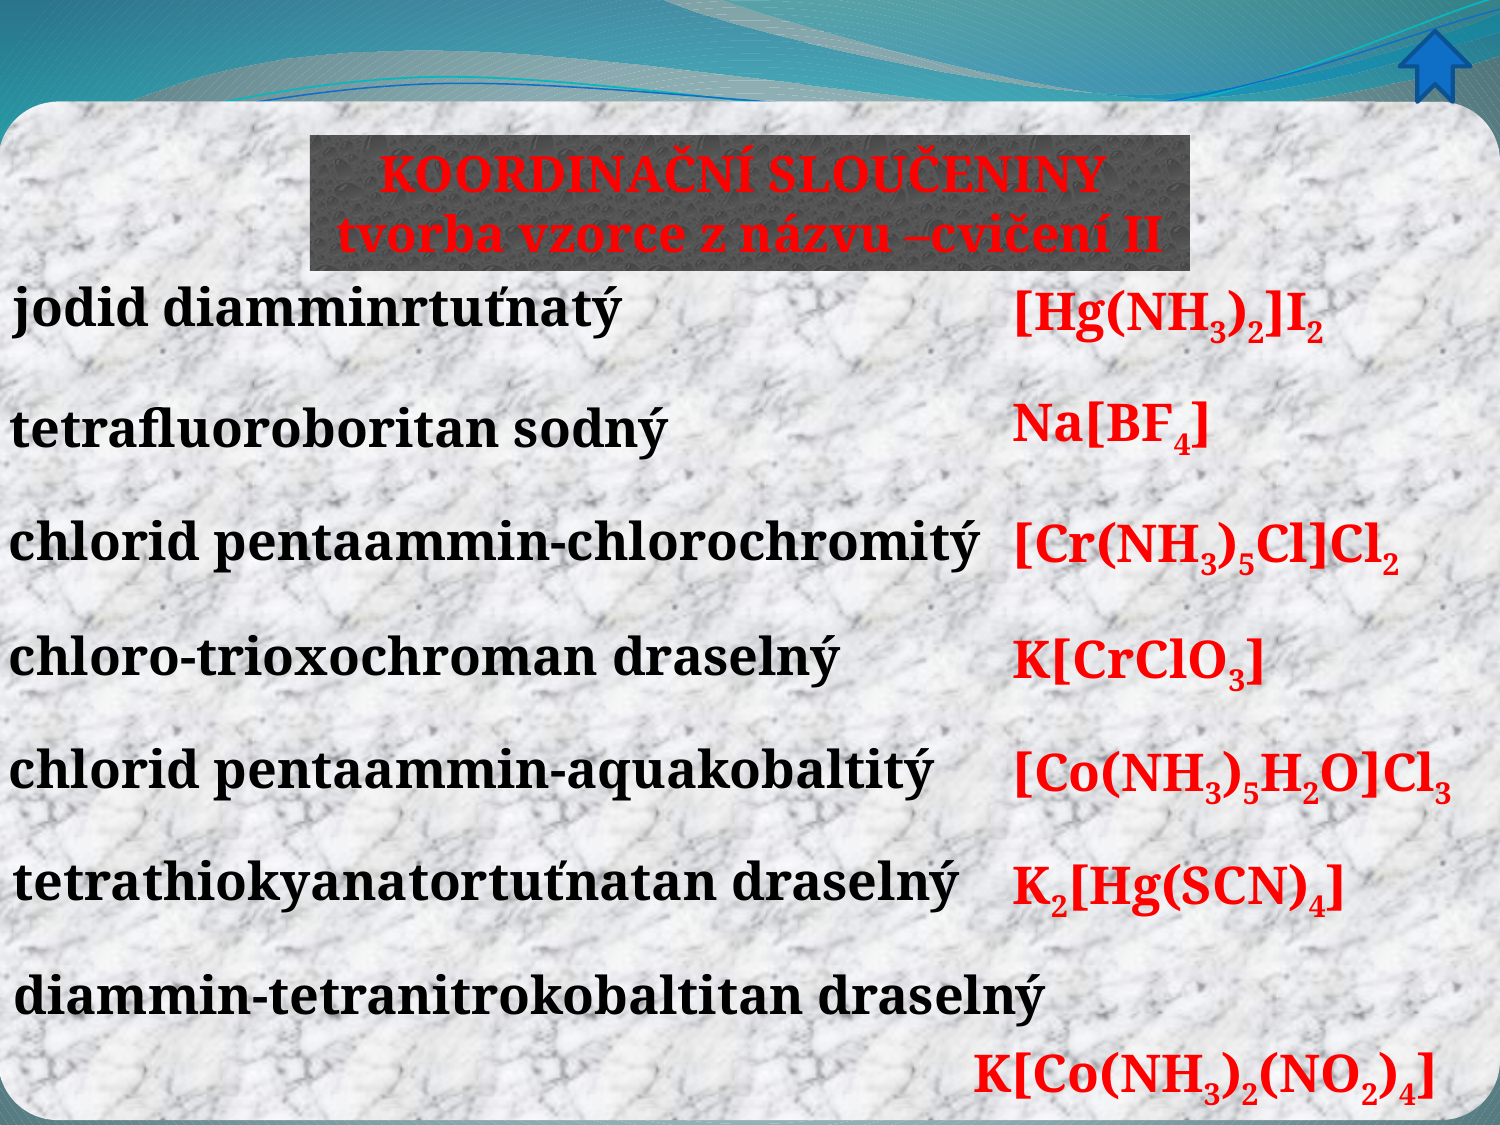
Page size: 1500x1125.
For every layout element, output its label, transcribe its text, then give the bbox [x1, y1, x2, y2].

text_box [Co(NH3)5H2O]Cl3 [997, 731, 1500, 818]
text_box chloro-trioxochroman draselný [0, 615, 964, 693]
text_box KOORDINAČNÍ SLOUČENINY tvorba vzorce z názvu –cvičení II [309, 135, 1190, 271]
text_box jodid diamminrtuťnatý [0, 267, 969, 345]
text_box [1397, 28, 1473, 104]
text_box K[Co(NH3)2(NO2)4] [958, 1033, 1500, 1119]
text_box chlorid pentaammin-aquakobaltitý [0, 729, 1072, 807]
text_box K[CrClO3] [998, 619, 1424, 705]
text_box Na[BF4] [997, 382, 1335, 469]
text_box [0, 807, 1500, 1033]
text_box [Hg(NH3)2]I2 [997, 270, 1400, 357]
text_box tetrafluoroboritan sodný [0, 388, 997, 466]
text_box chlorid pentaammin-chlorochromitý [0, 501, 1072, 579]
text_box K2[Hg(SCN)4] [998, 844, 1454, 931]
text_box diammin-tetranitrokobaltitan draselný [0, 954, 1158, 1033]
text_box [0, 99, 1500, 731]
text_box [0, 1033, 1460, 1123]
text_box [Cr(NH3)5Cl]Cl2 [998, 502, 1454, 589]
text_box tetrathiokyanatortuťnatan draselný [0, 841, 1058, 919]
